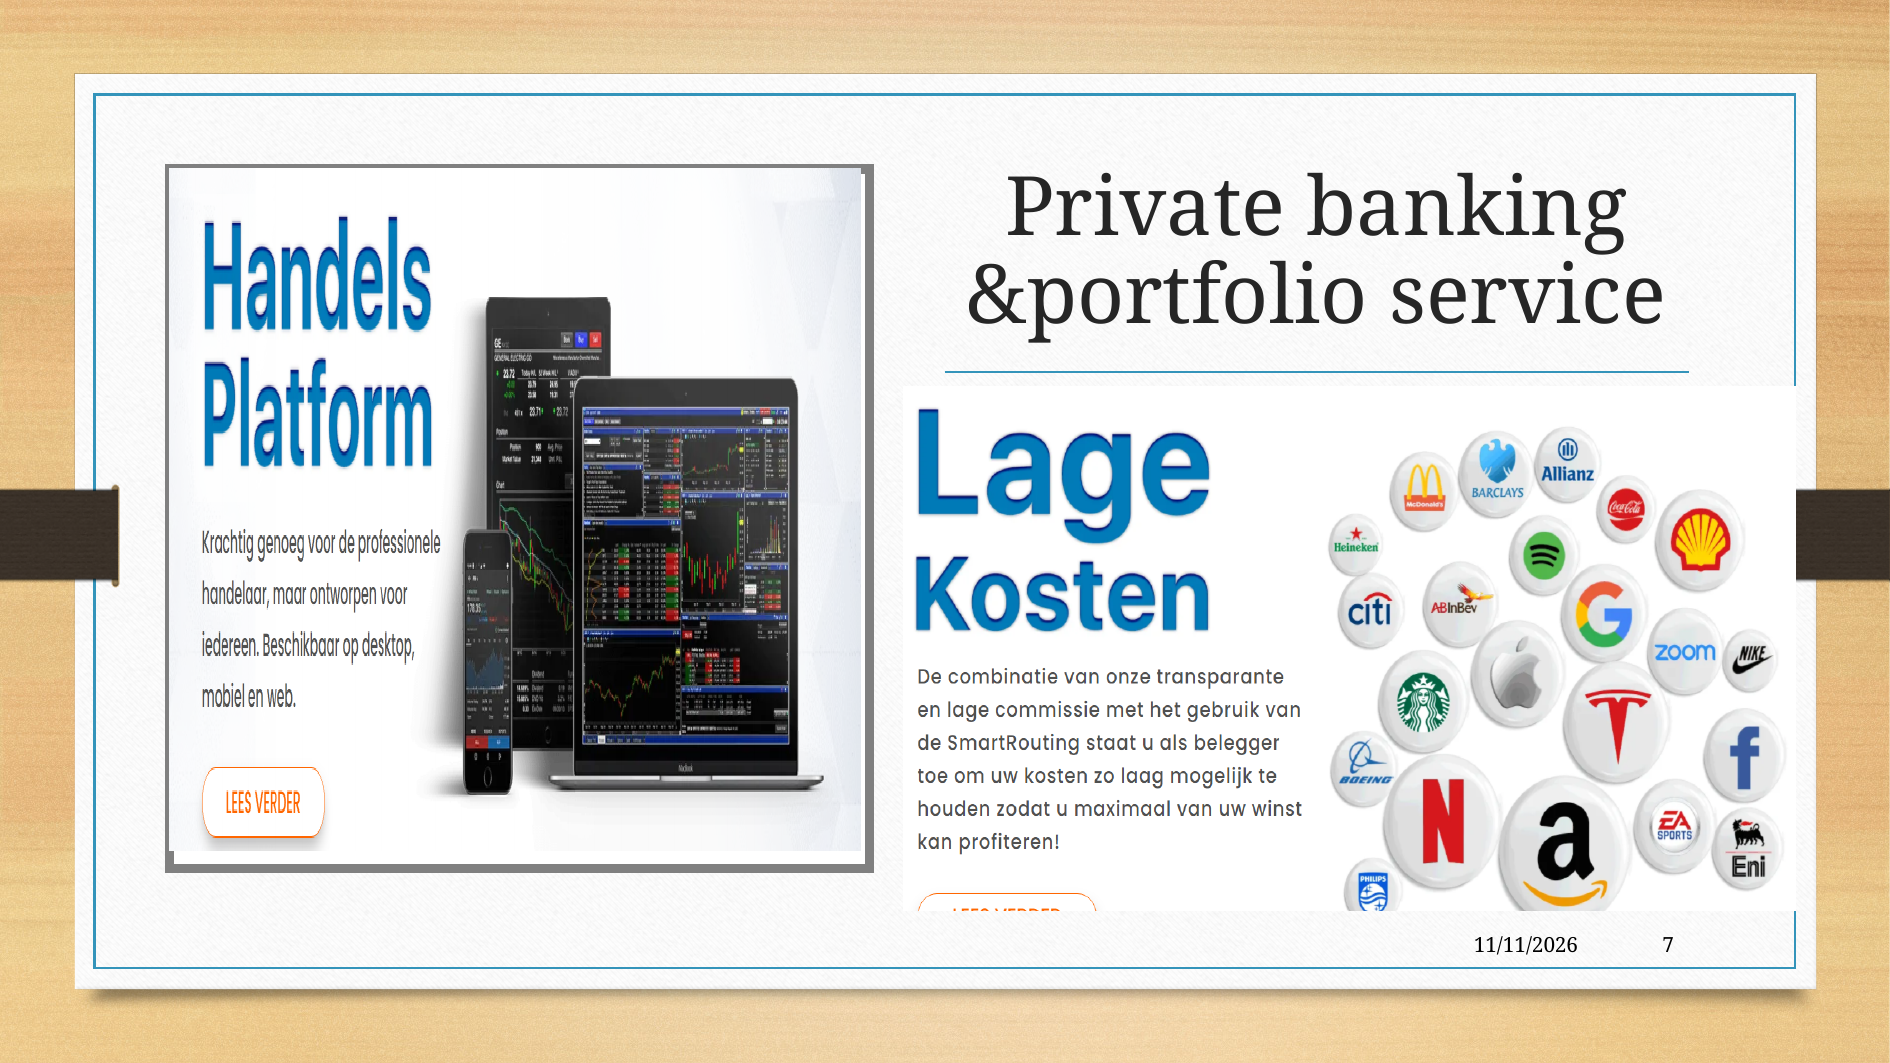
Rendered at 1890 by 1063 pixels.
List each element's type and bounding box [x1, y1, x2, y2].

picture [169, 168, 861, 851]
picture [903, 386, 1796, 911]
text_box [0, 0, 1890, 1063]
